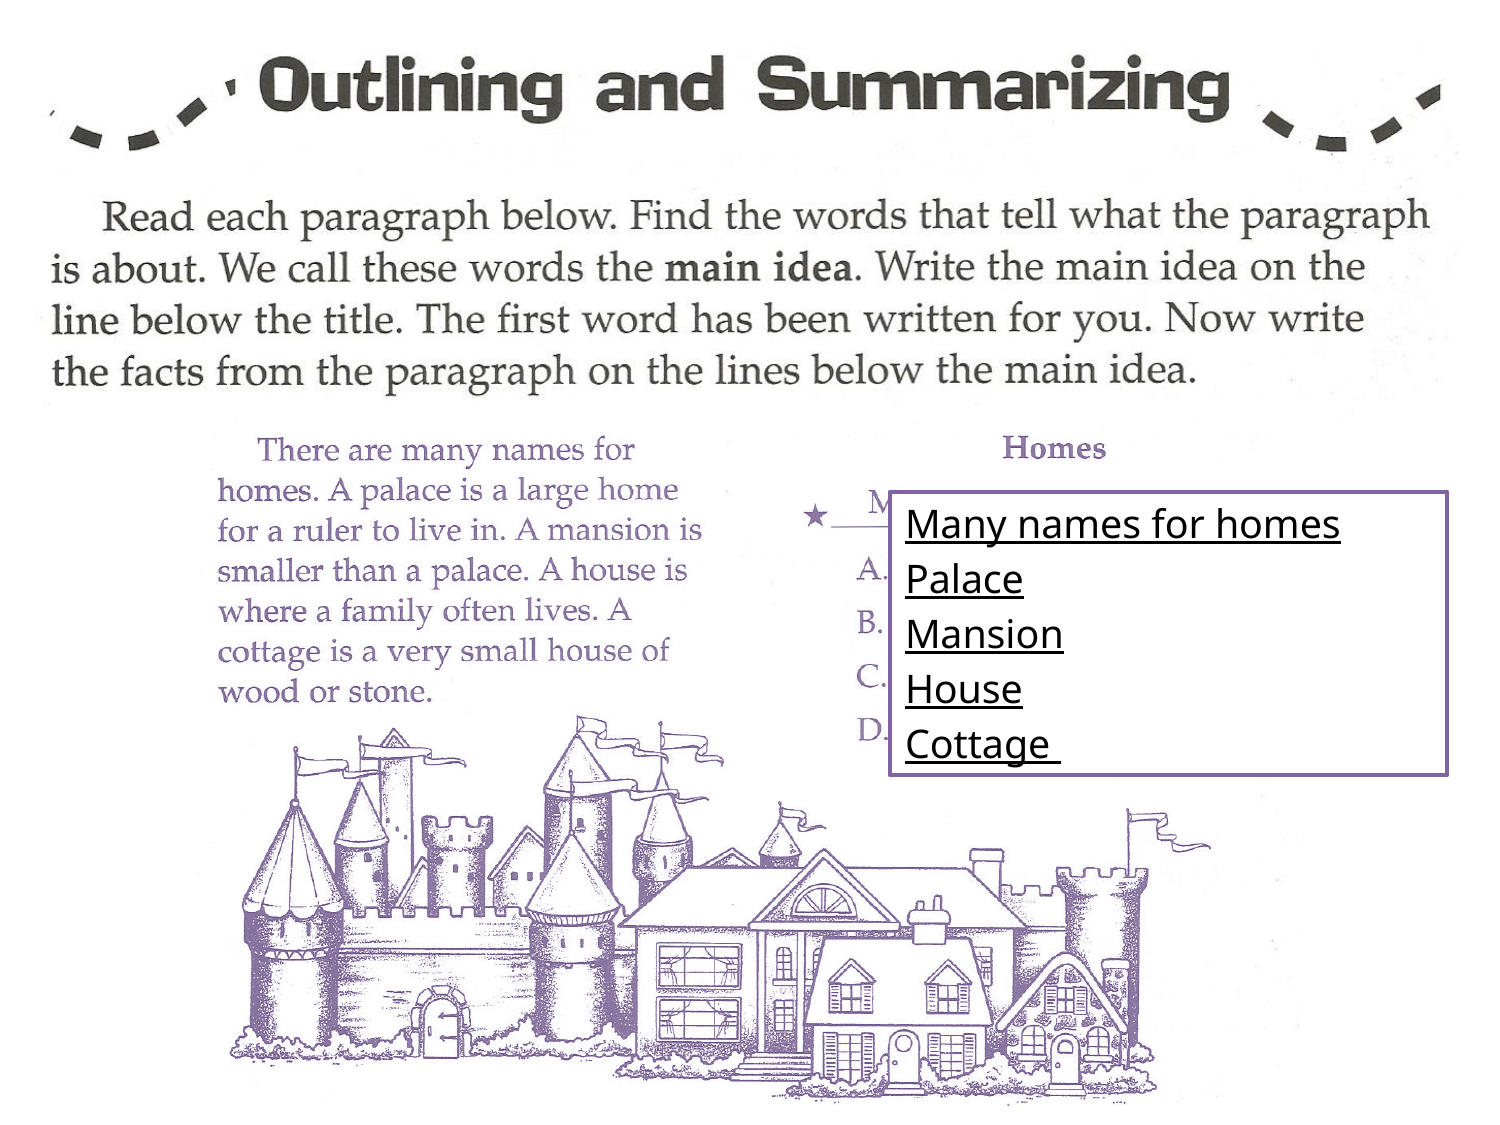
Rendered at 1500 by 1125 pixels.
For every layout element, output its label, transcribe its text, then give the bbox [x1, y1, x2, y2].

text_box Many names for homes Palace Mansion House Cottage [1310, 490, 1449, 777]
picture [29, 42, 1465, 1107]
